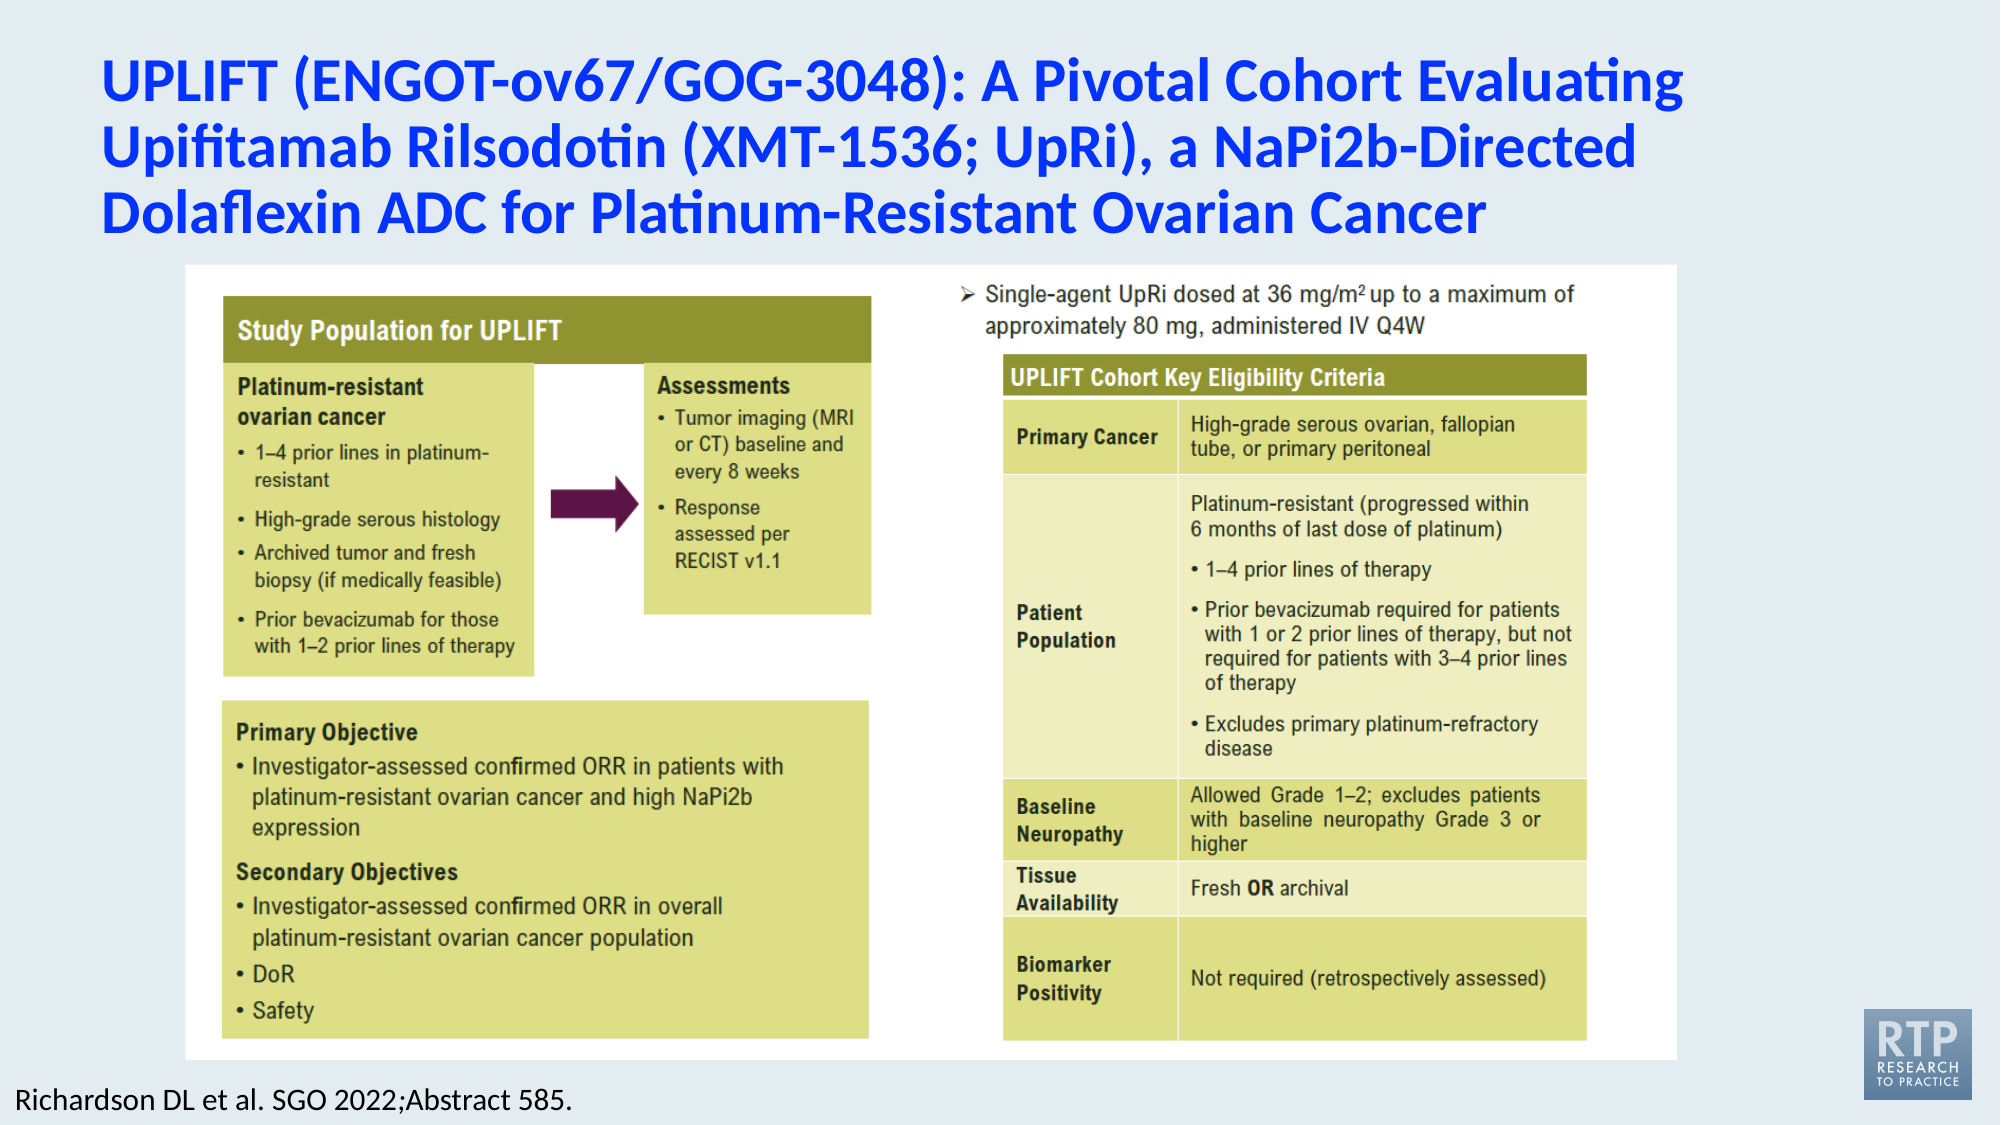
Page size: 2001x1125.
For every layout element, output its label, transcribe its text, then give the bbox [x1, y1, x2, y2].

text_box Richardson DL et al. SGO 2022;Abstract 585. [0, 1071, 1138, 1125]
text_box UPLIFT (ENGOT-ov67/GOG-3048): A Pivotal Cohort Evaluating Upiﬁtamab Rilsodotin (XMT-1536; UpRi), a NaPi2b-Directed Dolaflexin ADC for Platinum-Resistant Ovarian Cancer [86, 41, 1914, 207]
text_box [185, 264, 1677, 1061]
picture [215, 282, 882, 1047]
picture [954, 272, 1605, 1047]
